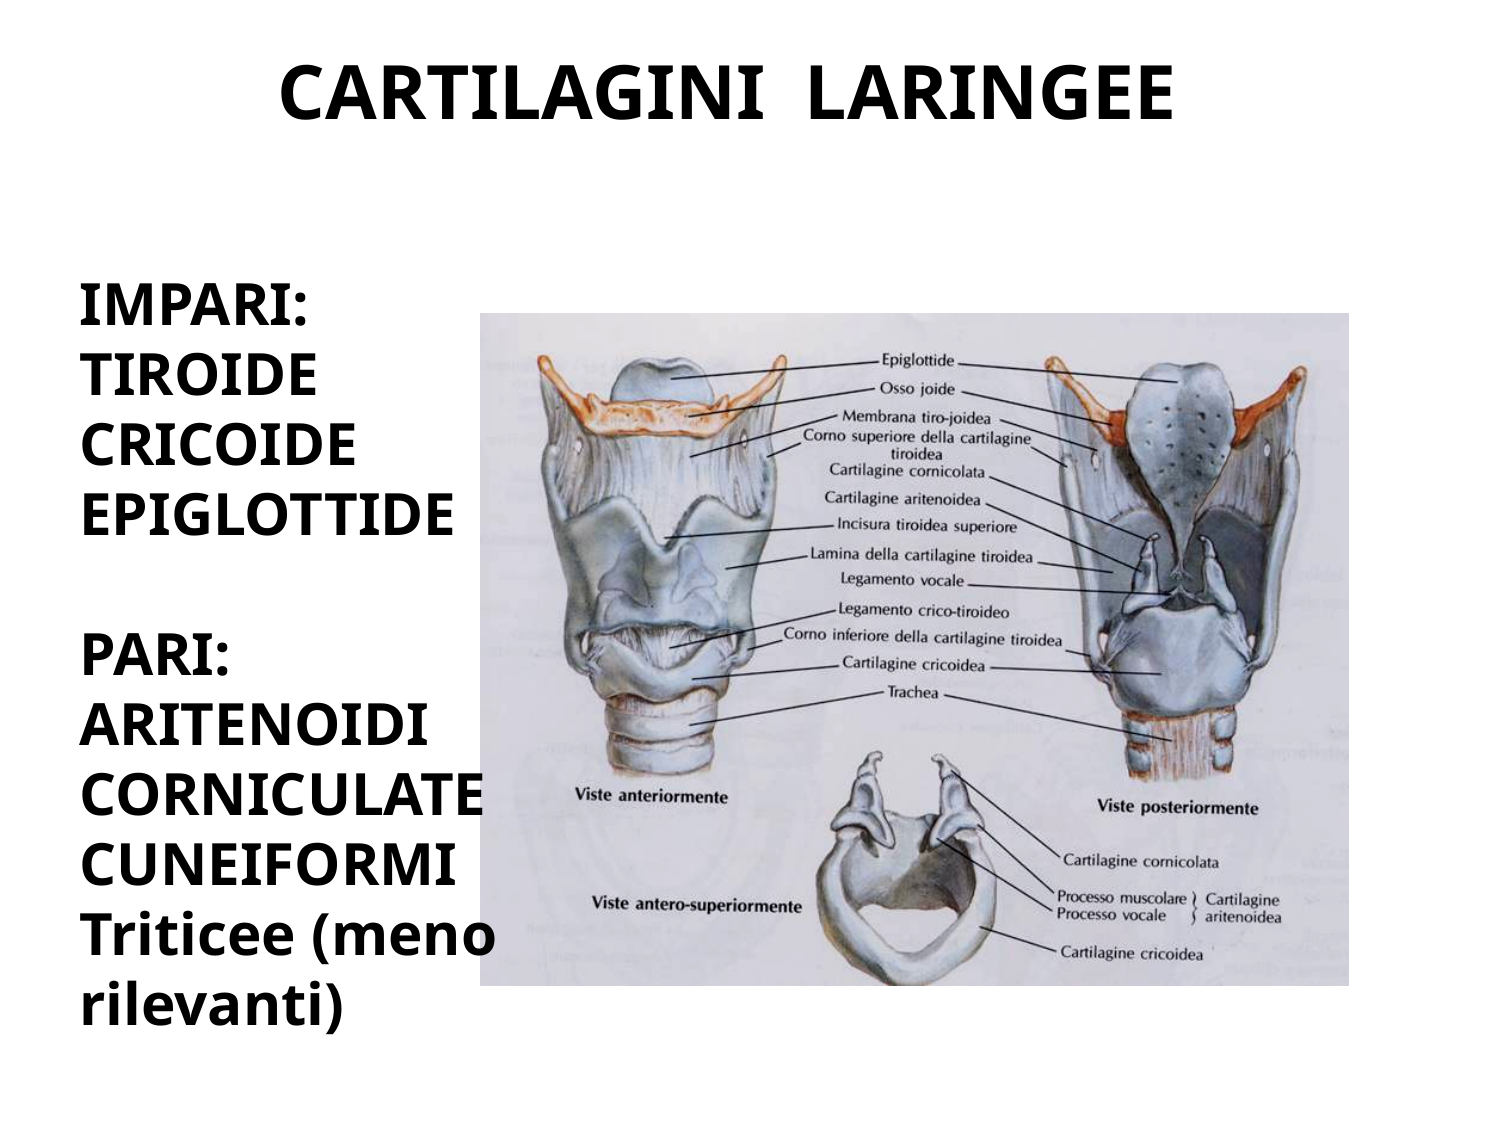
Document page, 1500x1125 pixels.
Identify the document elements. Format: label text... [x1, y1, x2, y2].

picture [480, 313, 1349, 986]
title CARTILAGINI LARINGEE [107, 92, 1349, 189]
text_box IMPARI: TIROIDE CRICOIDE EPIGLOTTIDE PARI: ARITENOIDI CORNICULATE CUNEIFORMI Triticee (meno rilevanti) [66, 210, 700, 1095]
